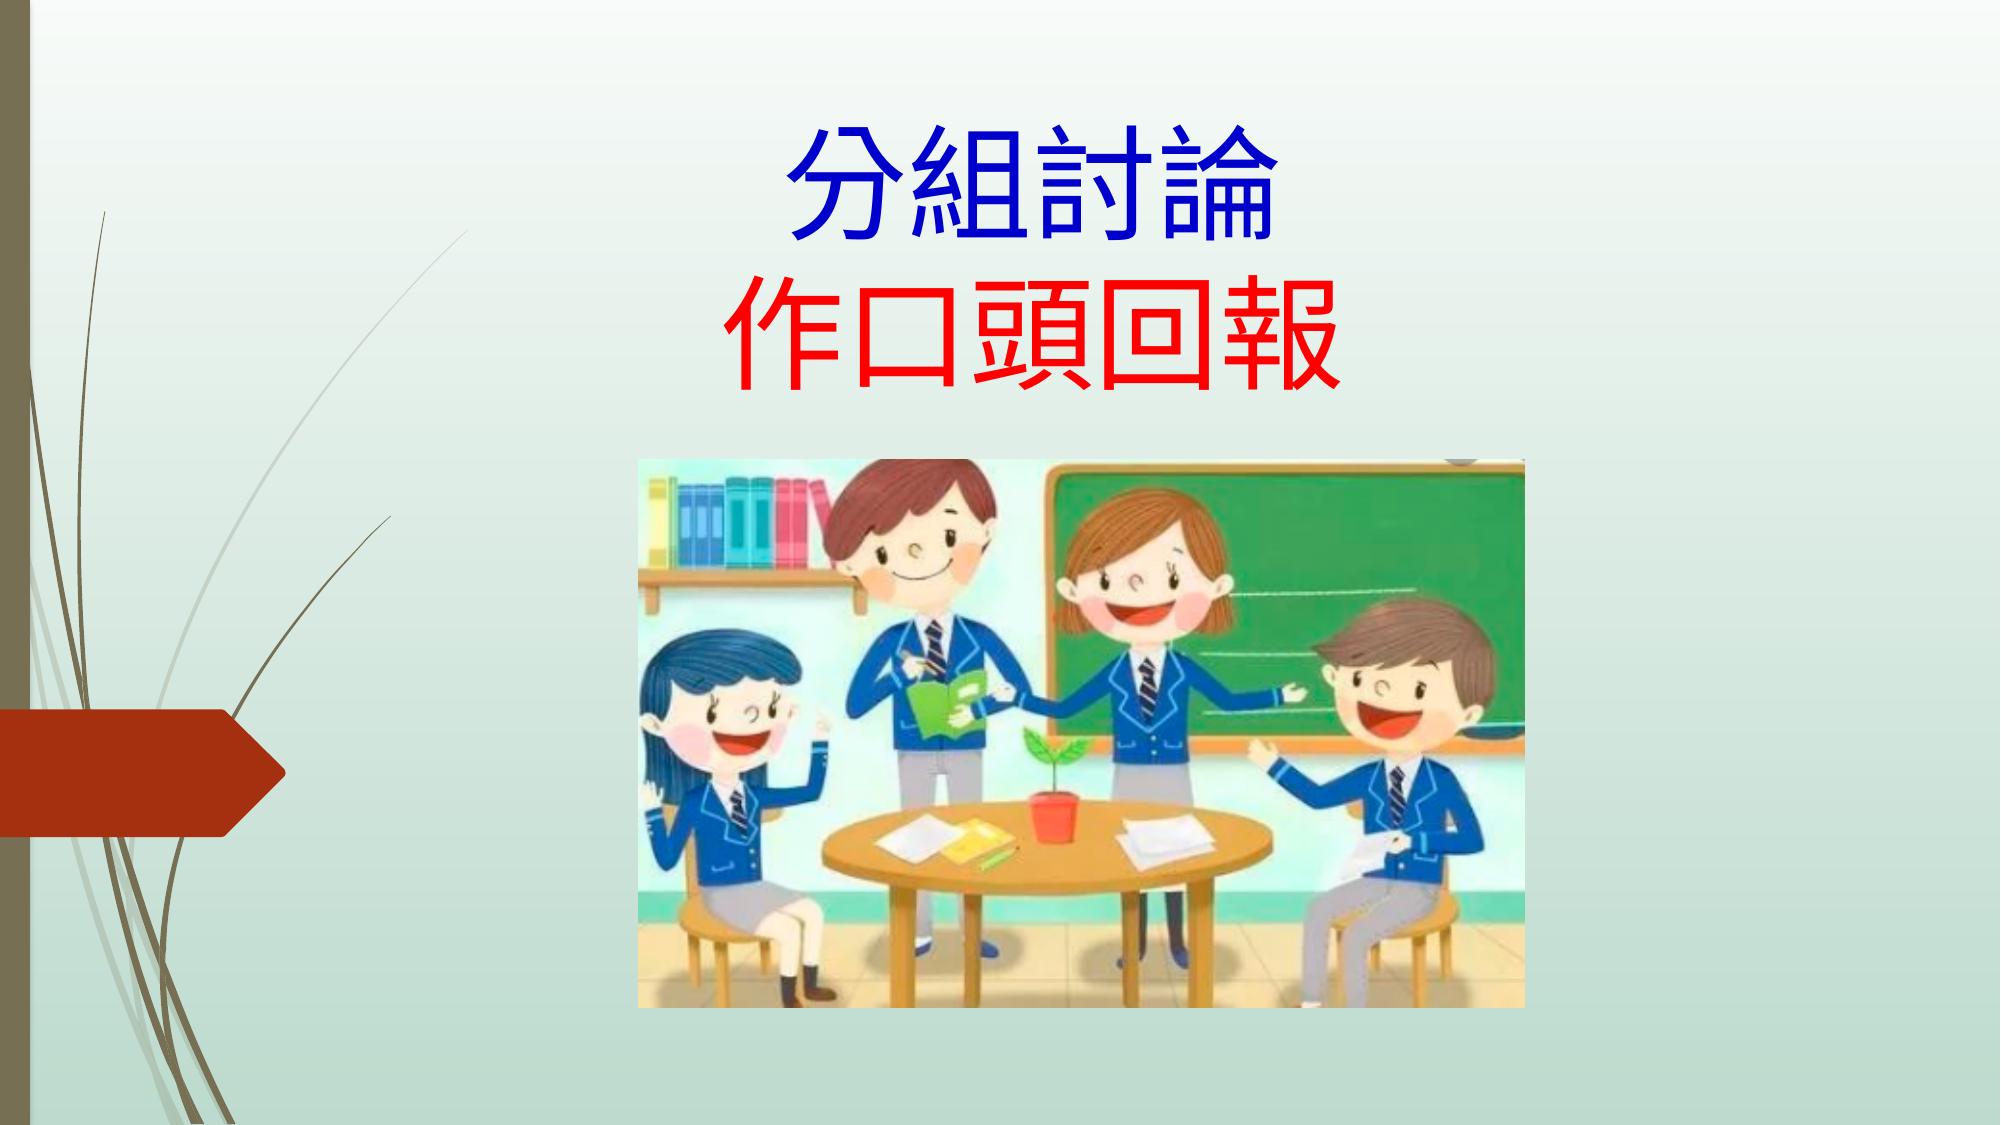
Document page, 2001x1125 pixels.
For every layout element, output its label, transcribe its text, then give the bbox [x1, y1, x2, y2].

picture [638, 459, 1526, 1009]
text_box 分組討論 作口頭回報 [704, 98, 1360, 414]
